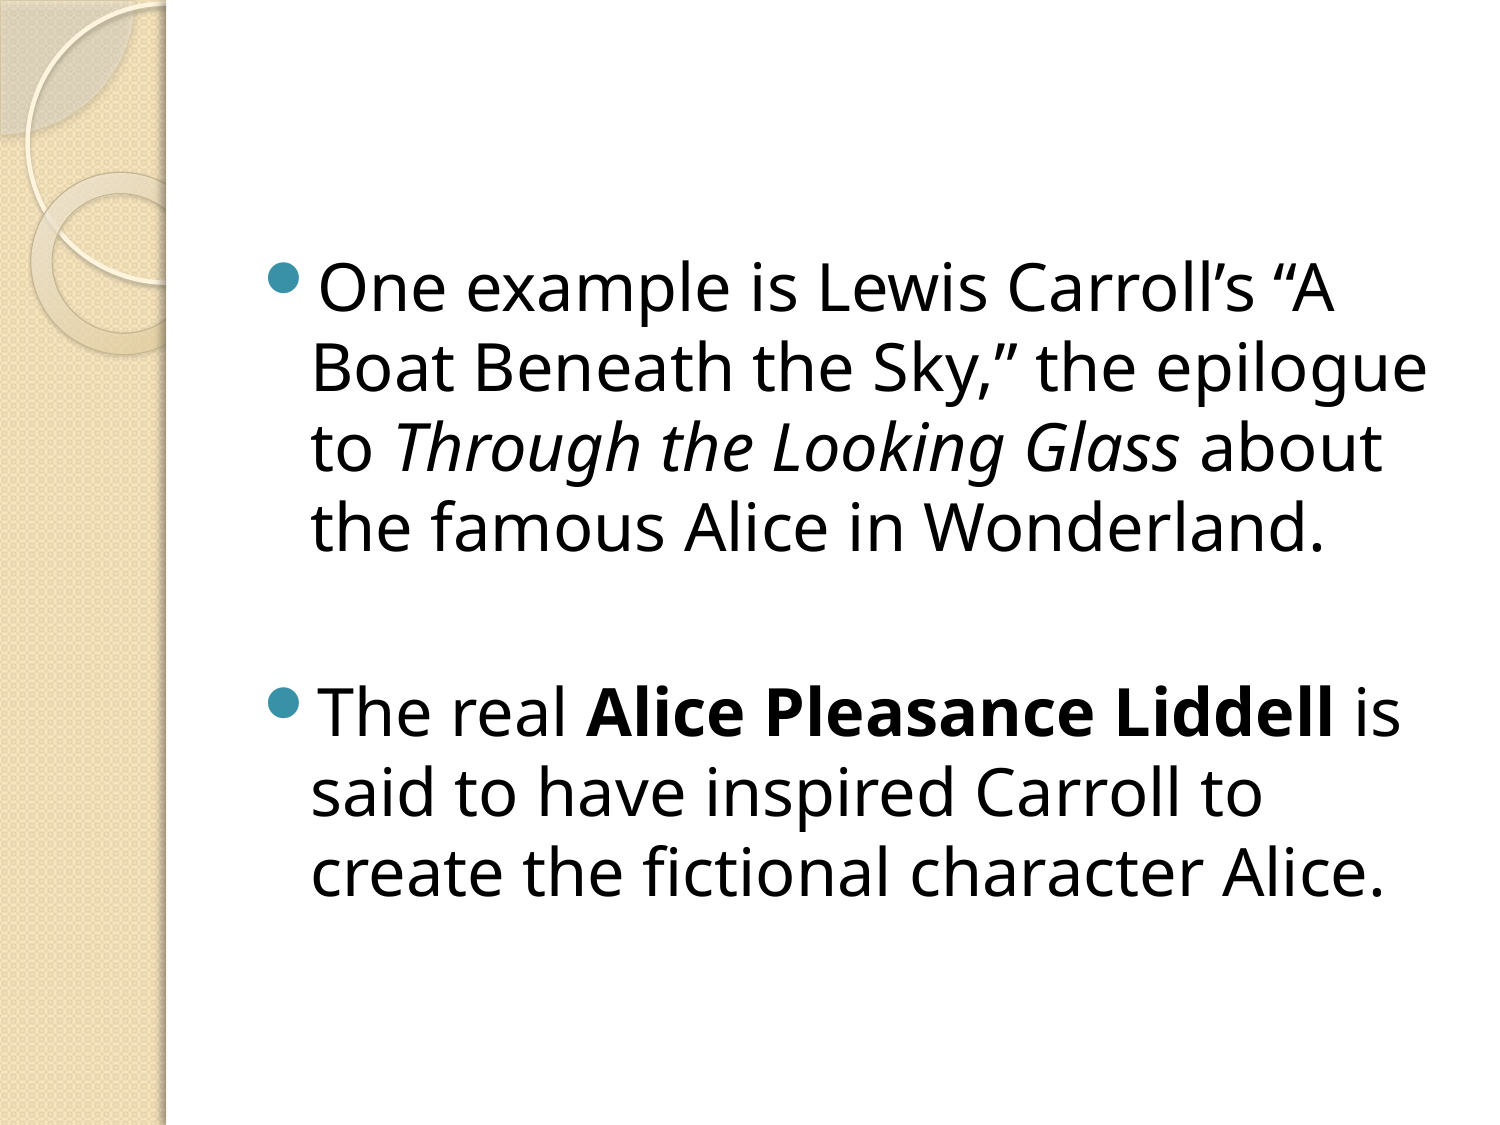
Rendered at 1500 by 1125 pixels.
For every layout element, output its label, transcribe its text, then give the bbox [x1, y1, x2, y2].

list One example is Lewis Carroll’s “A Boat Beneath the Sky,” the epilogue to Through the Looking Glass about the famous Alice in Wonderland. The real Alice Pleasance Liddell is said to have inspired Carroll to create the fictional character Alice. [235, 237, 1466, 1025]
